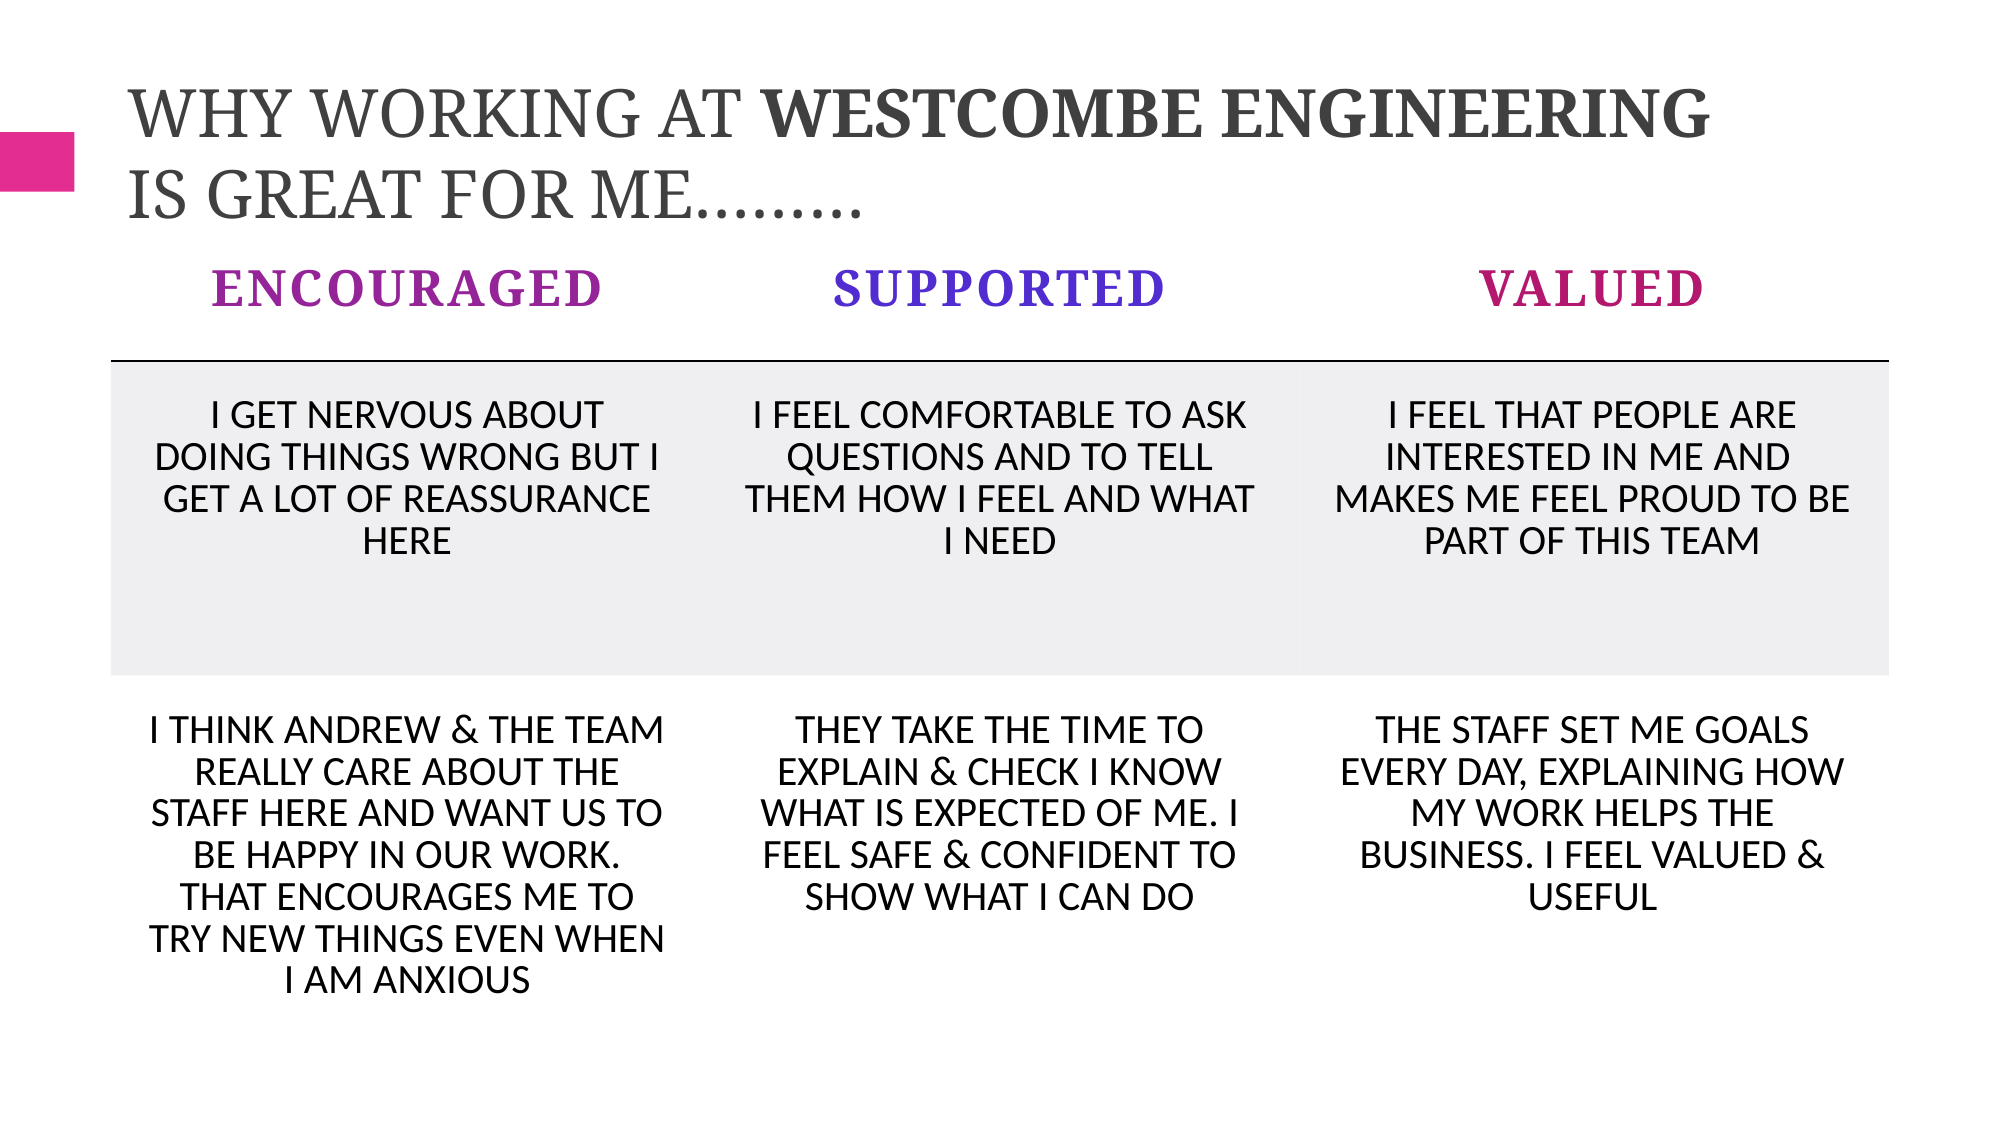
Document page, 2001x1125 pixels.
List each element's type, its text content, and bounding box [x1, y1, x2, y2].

table_header valued [1296, 216, 1889, 360]
table_cell I FEEL THAT PEOPLE ARE INTERESTED IN ME AND MAKES ME FEEL PROUD TO BE PART OF THIS TEAM [1296, 362, 1889, 675]
table_header Encouraged [111, 216, 704, 360]
table_cell I GET NERVOUS ABOUT DOING THINGS WRONG BUT I GET A LOT OF REASSURANCE HERE [111, 362, 704, 675]
title WHY WORKING AT Westcombe engineering IS GREAT for me……… [112, 63, 1923, 252]
table_cell THEY TAKE THE TIME TO EXPLAIN & CHECK I KNOW WHAT IS EXPECTED OF ME. I FEEL SAFE & CONFIDENT TO SHOW WHAT I CAN DO [704, 675, 1296, 1081]
table_header Supported [704, 216, 1296, 360]
table_cell I THINK ANDREW & THE TEAM REALLY CARE ABOUT THE STAFF HERE AND WANT US TO BE HAPPY IN OUR WORK. THAT ENCOURAGES ME TO TRY NEW THINGS EVEN WHEN I AM ANXIOUS [111, 675, 704, 1081]
table_cell I FEEL COMFORTABLE TO ASK QUESTIONS AND TO TELL THEM HOW I FEEL AND WHAT I NEED [704, 362, 1296, 675]
table_cell THE STAFF SET ME GOALS EVERY DAY, EXPLAINING HOW MY WORK HELPS THE BUSINESS. I FEEL VALUED & USEFUL [1296, 675, 1889, 1081]
